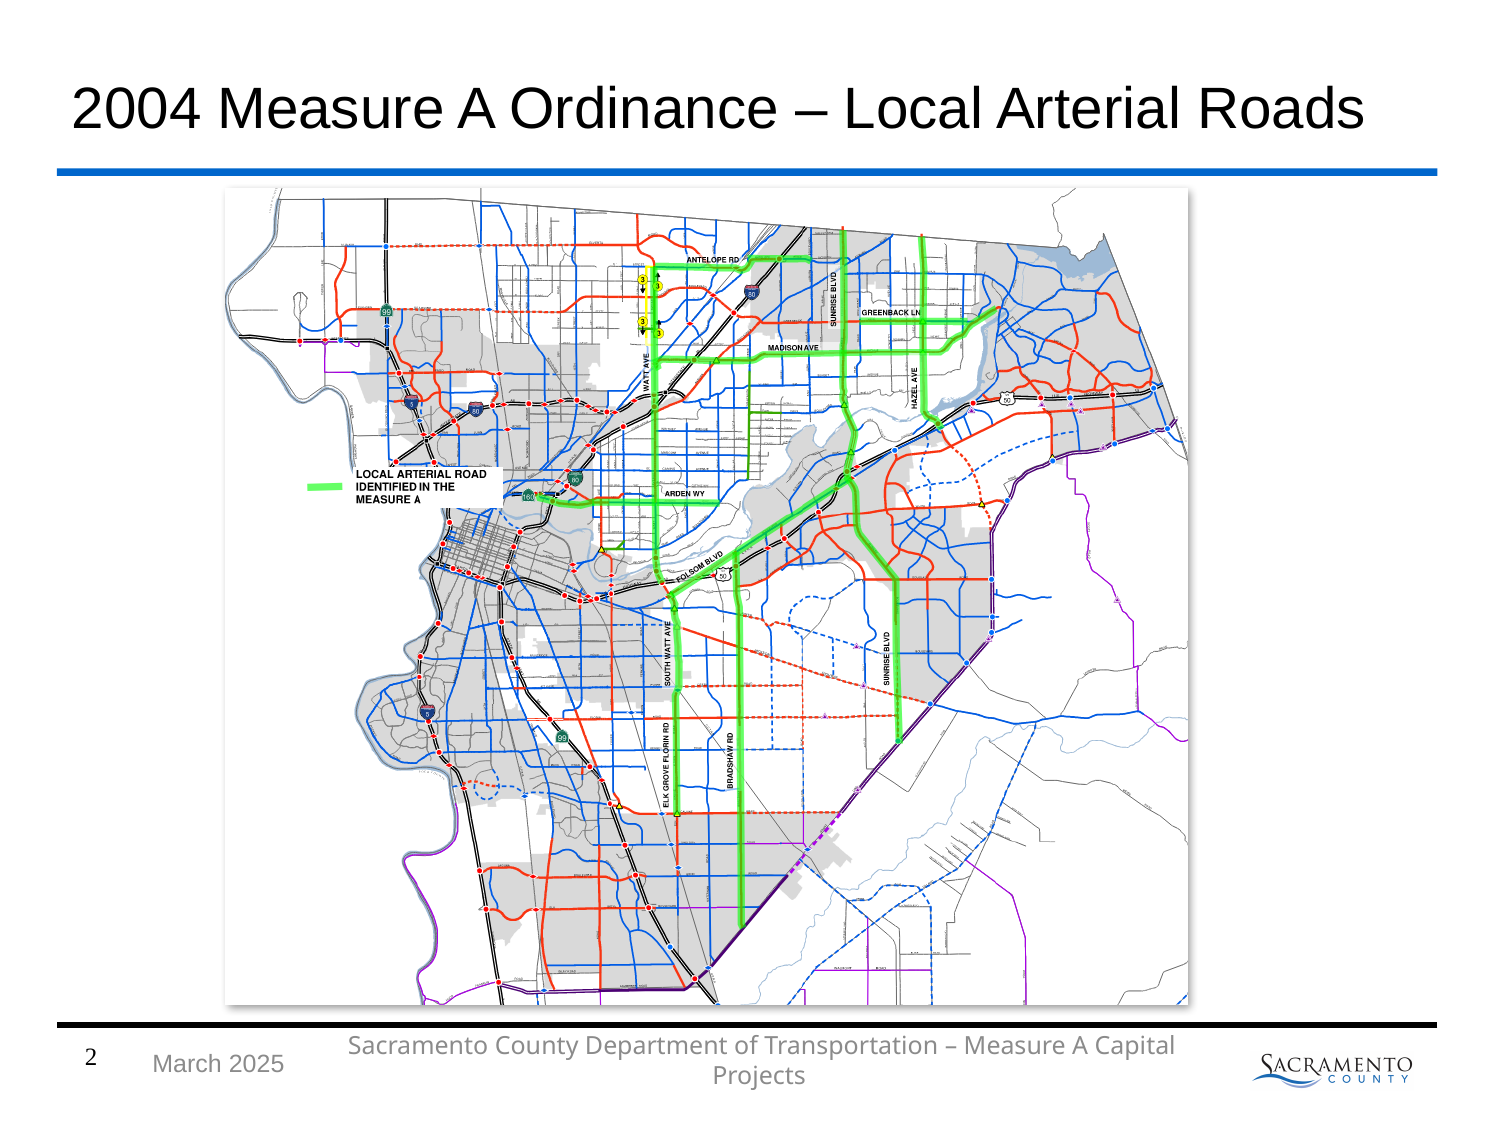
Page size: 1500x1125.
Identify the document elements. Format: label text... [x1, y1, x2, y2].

text_box 2004 Measure A Ordinance – Local Arterial Roads [56, 62, 1420, 148]
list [225, 188, 1188, 1006]
slide_number 2 [54, 1025, 113, 1085]
footer Sacramento County Department of Transportation – Measure A Capital Projects [300, 1034, 1225, 1086]
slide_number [137, 1037, 313, 1088]
text_box [55, 166, 1439, 178]
picture [1249, 1051, 1414, 1091]
